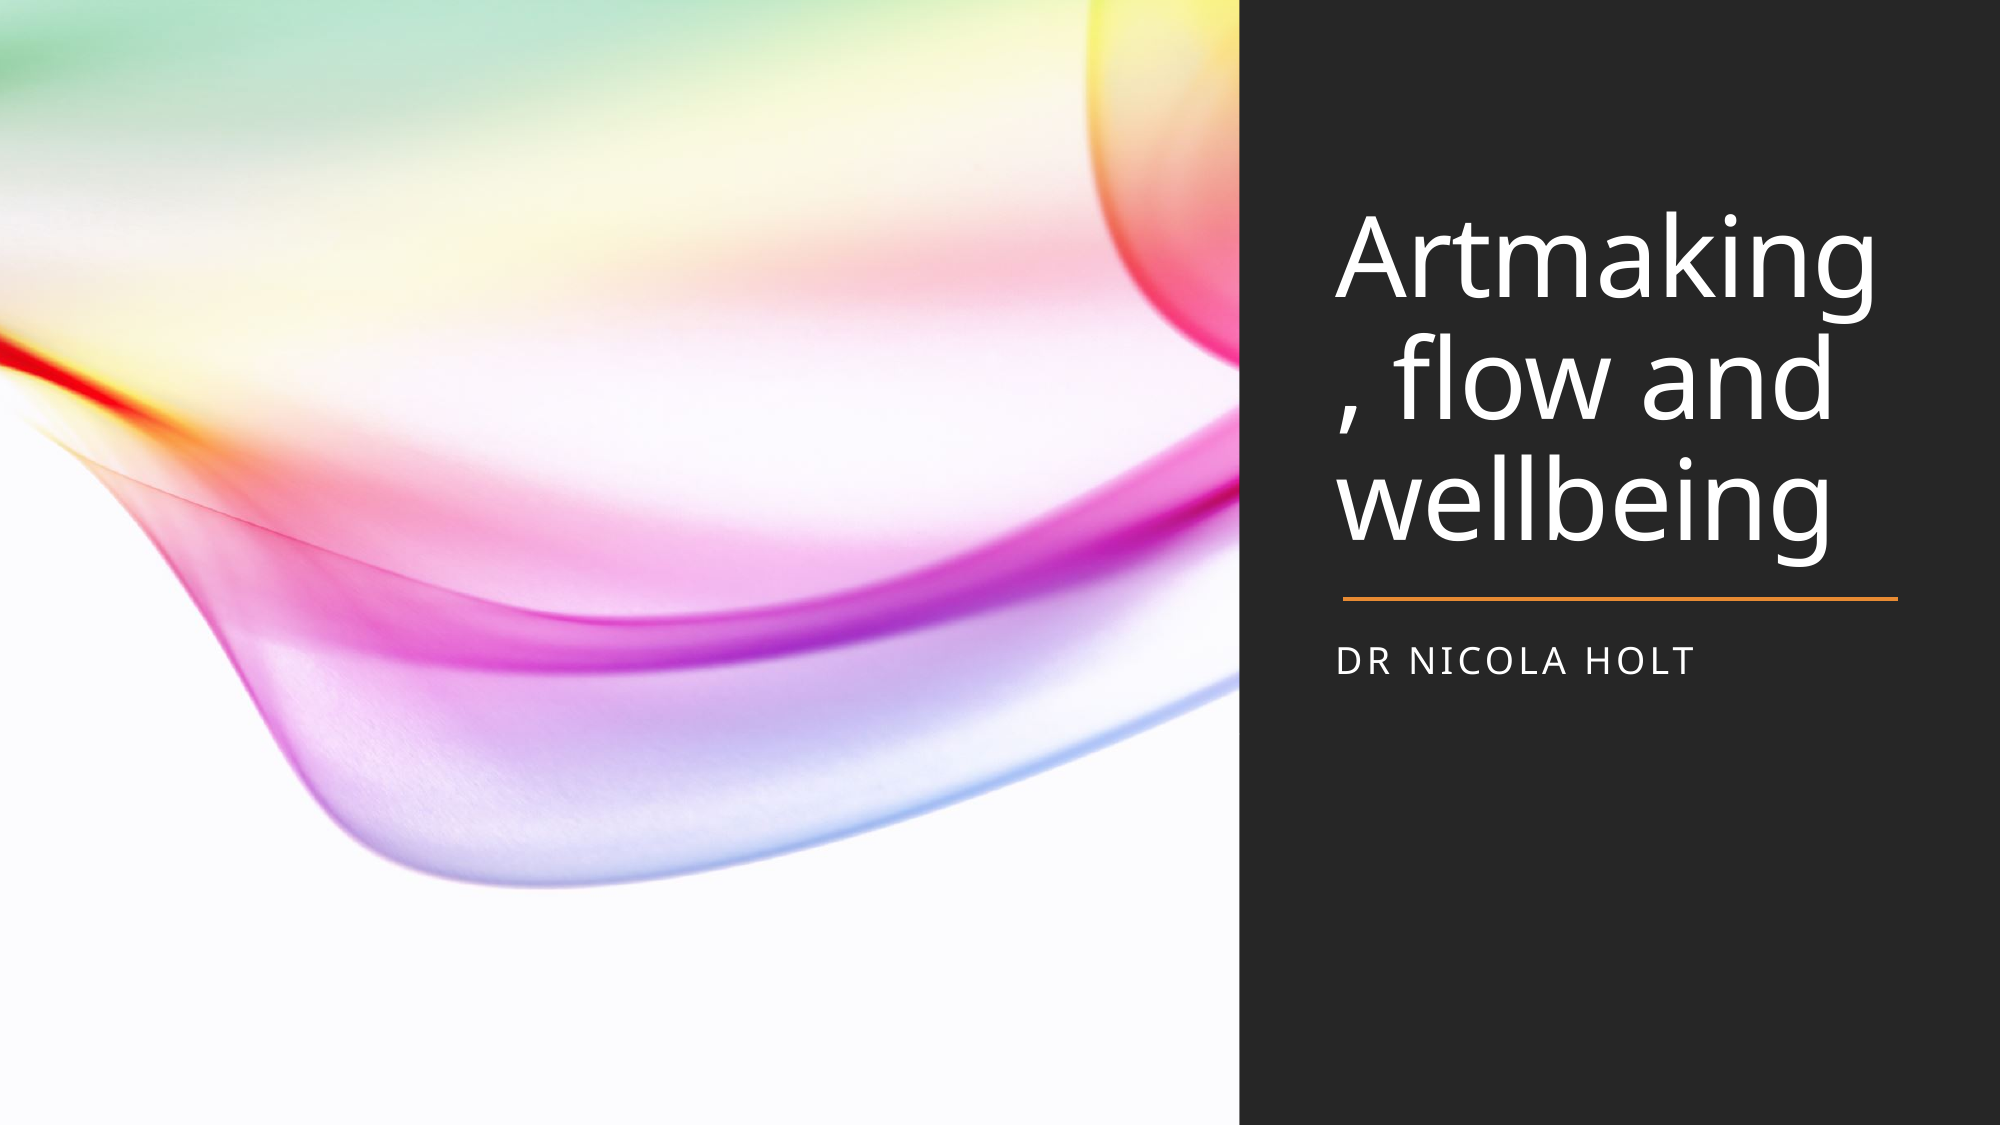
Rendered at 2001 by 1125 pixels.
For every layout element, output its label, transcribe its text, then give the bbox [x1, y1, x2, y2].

text_box [1245, 0, 2000, 1125]
subtitle DR Nicola holt [1320, 625, 1921, 888]
title Artmaking, flow and wellbeing [1320, 104, 1921, 573]
picture [0, 0, 1241, 1125]
